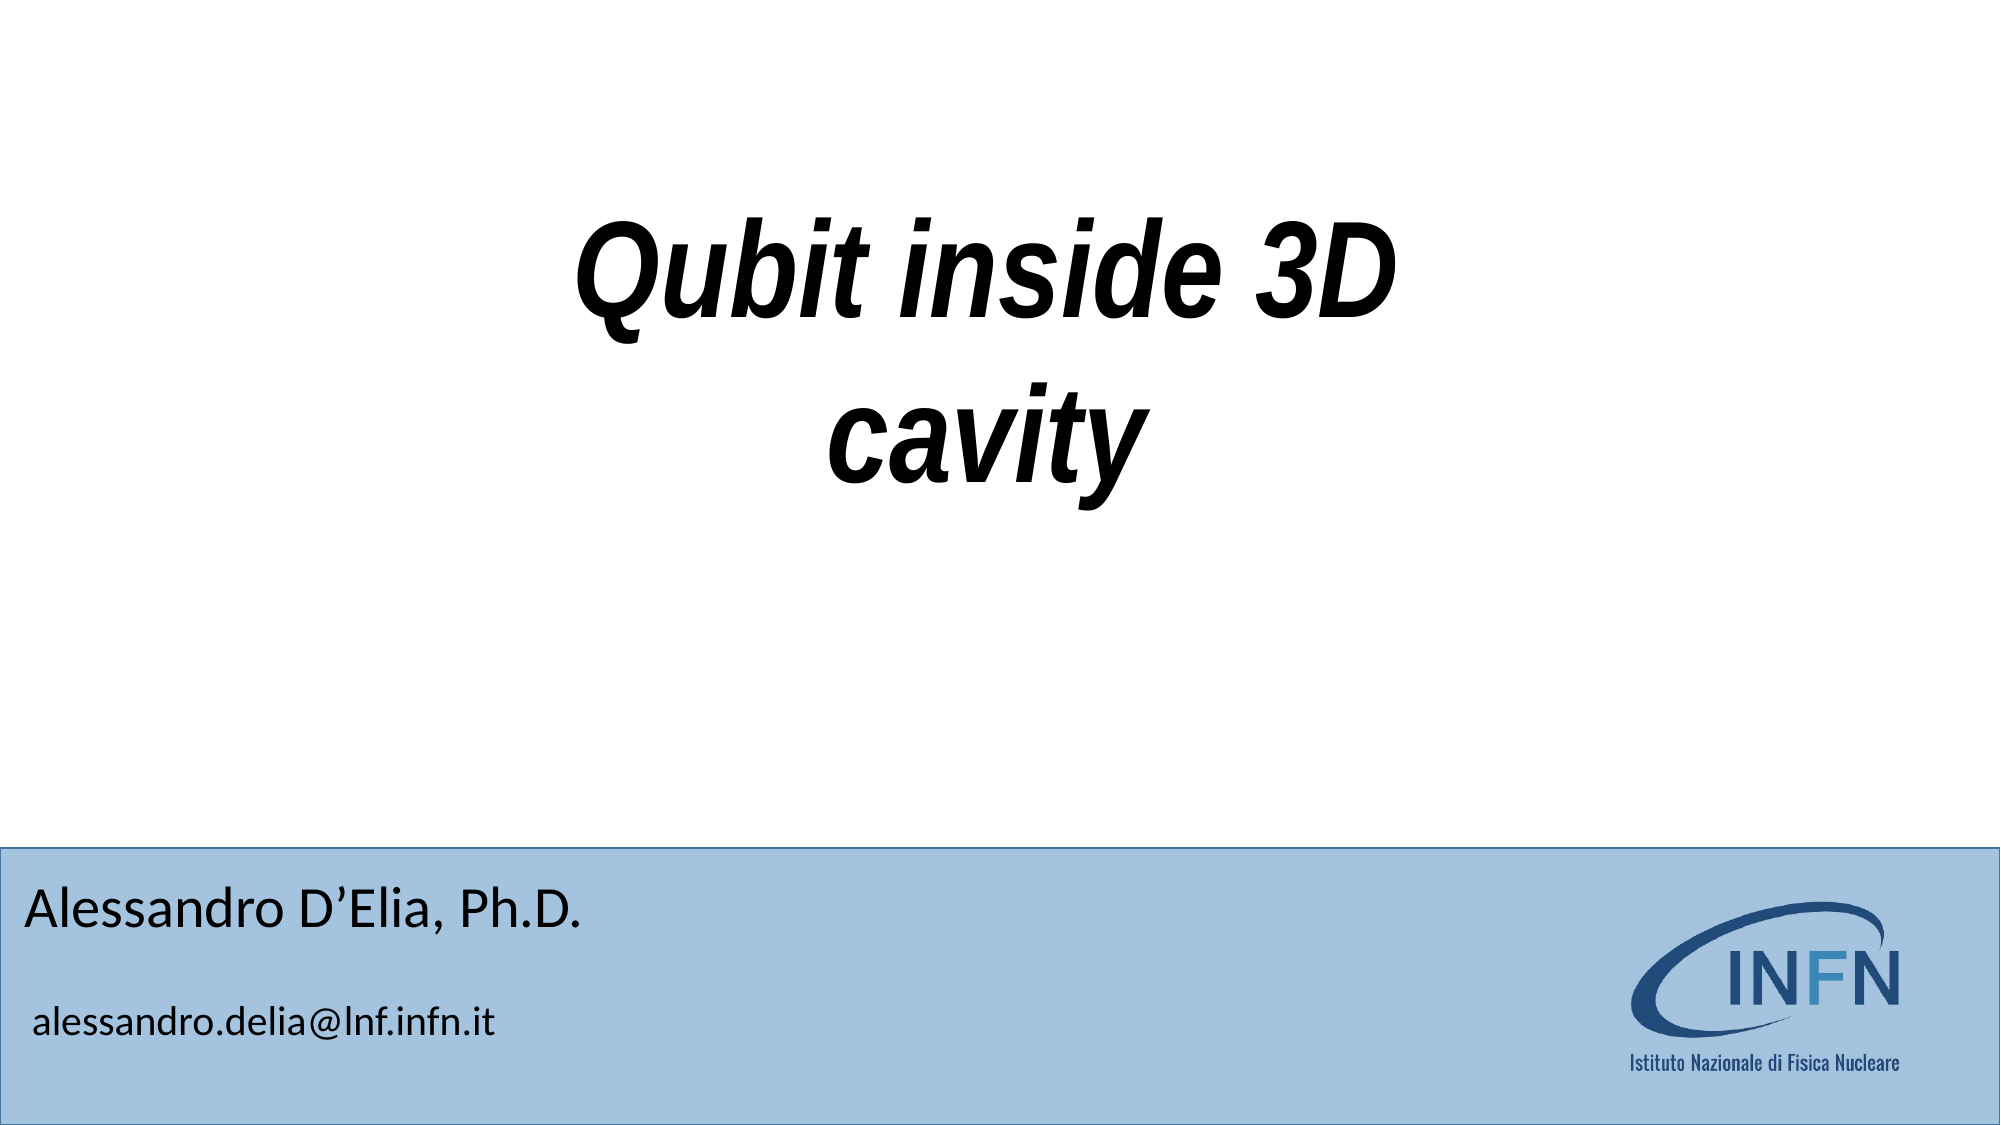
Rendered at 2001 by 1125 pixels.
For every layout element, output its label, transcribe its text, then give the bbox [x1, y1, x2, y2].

picture [1582, 884, 1950, 1089]
text_box Qubit inside 3D cavity [390, 173, 1583, 518]
text_box Alessandro D’Elia, Ph.D. [10, 861, 658, 1017]
text_box [0, 847, 2000, 1125]
text_box alessandro.delia@lnf.infn.it [17, 986, 535, 1052]
